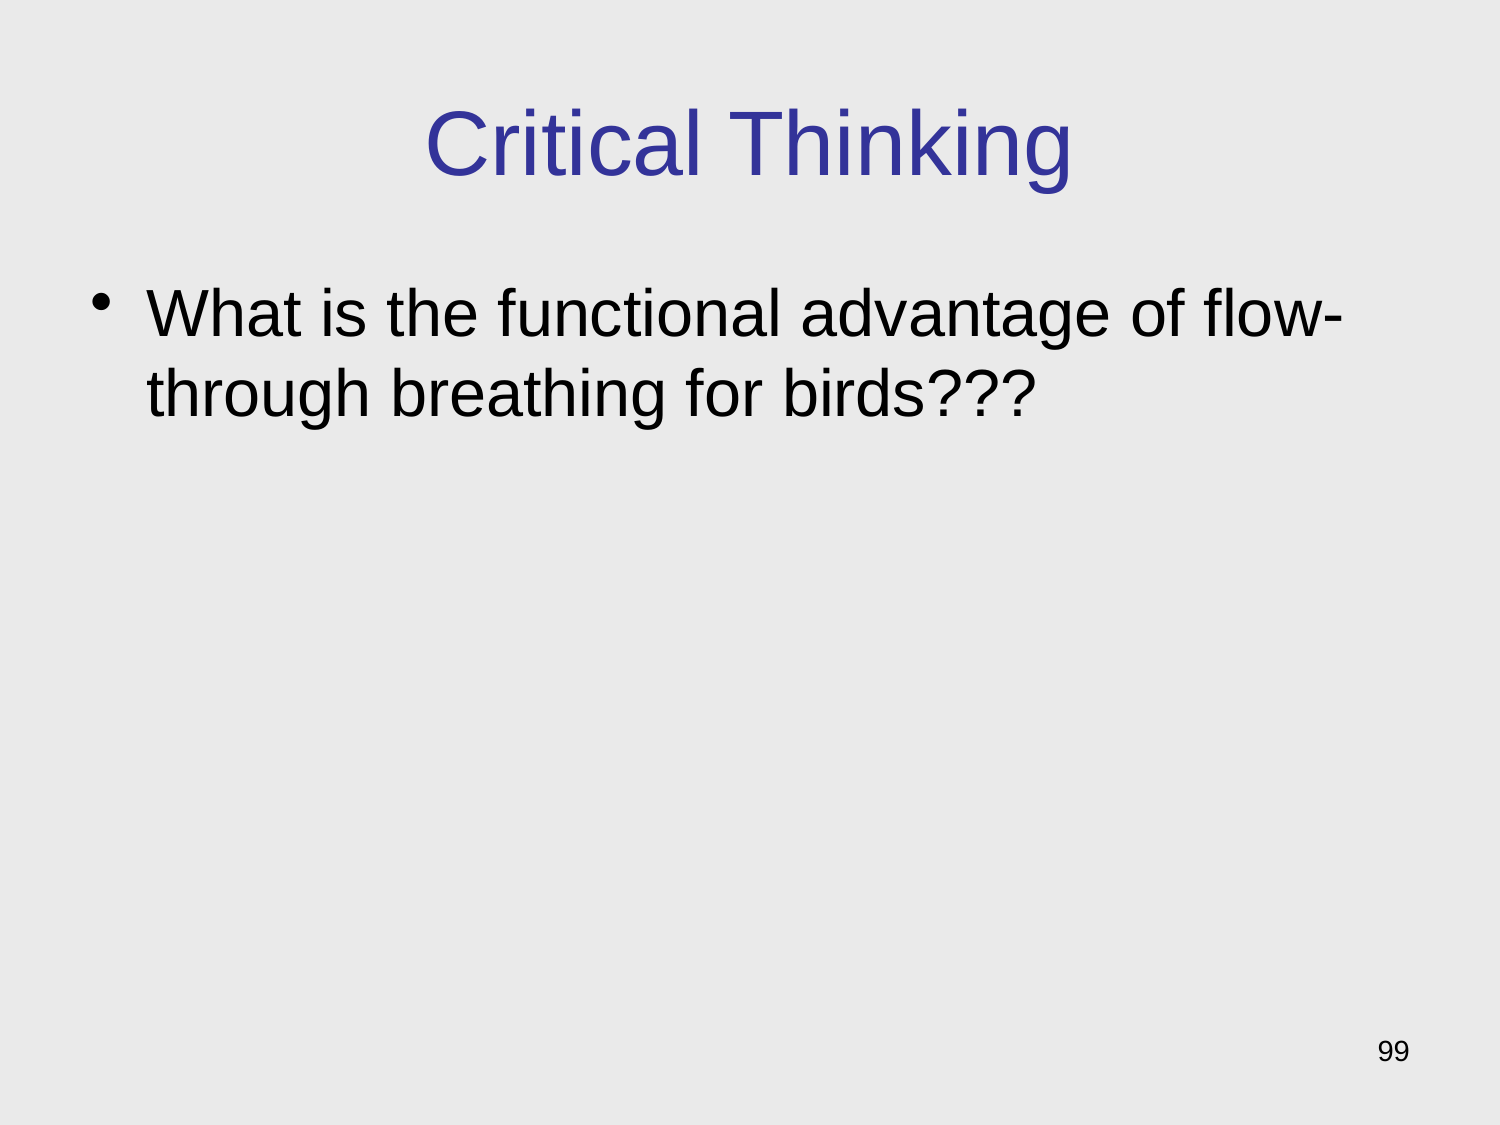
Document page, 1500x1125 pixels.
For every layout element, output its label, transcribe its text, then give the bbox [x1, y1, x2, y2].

slide_number 99 [1074, 1024, 1425, 1103]
list What is the functional advantage of flow-through breathing for birds??? [75, 262, 1425, 1005]
title Critical Thinking [75, 45, 1425, 233]
